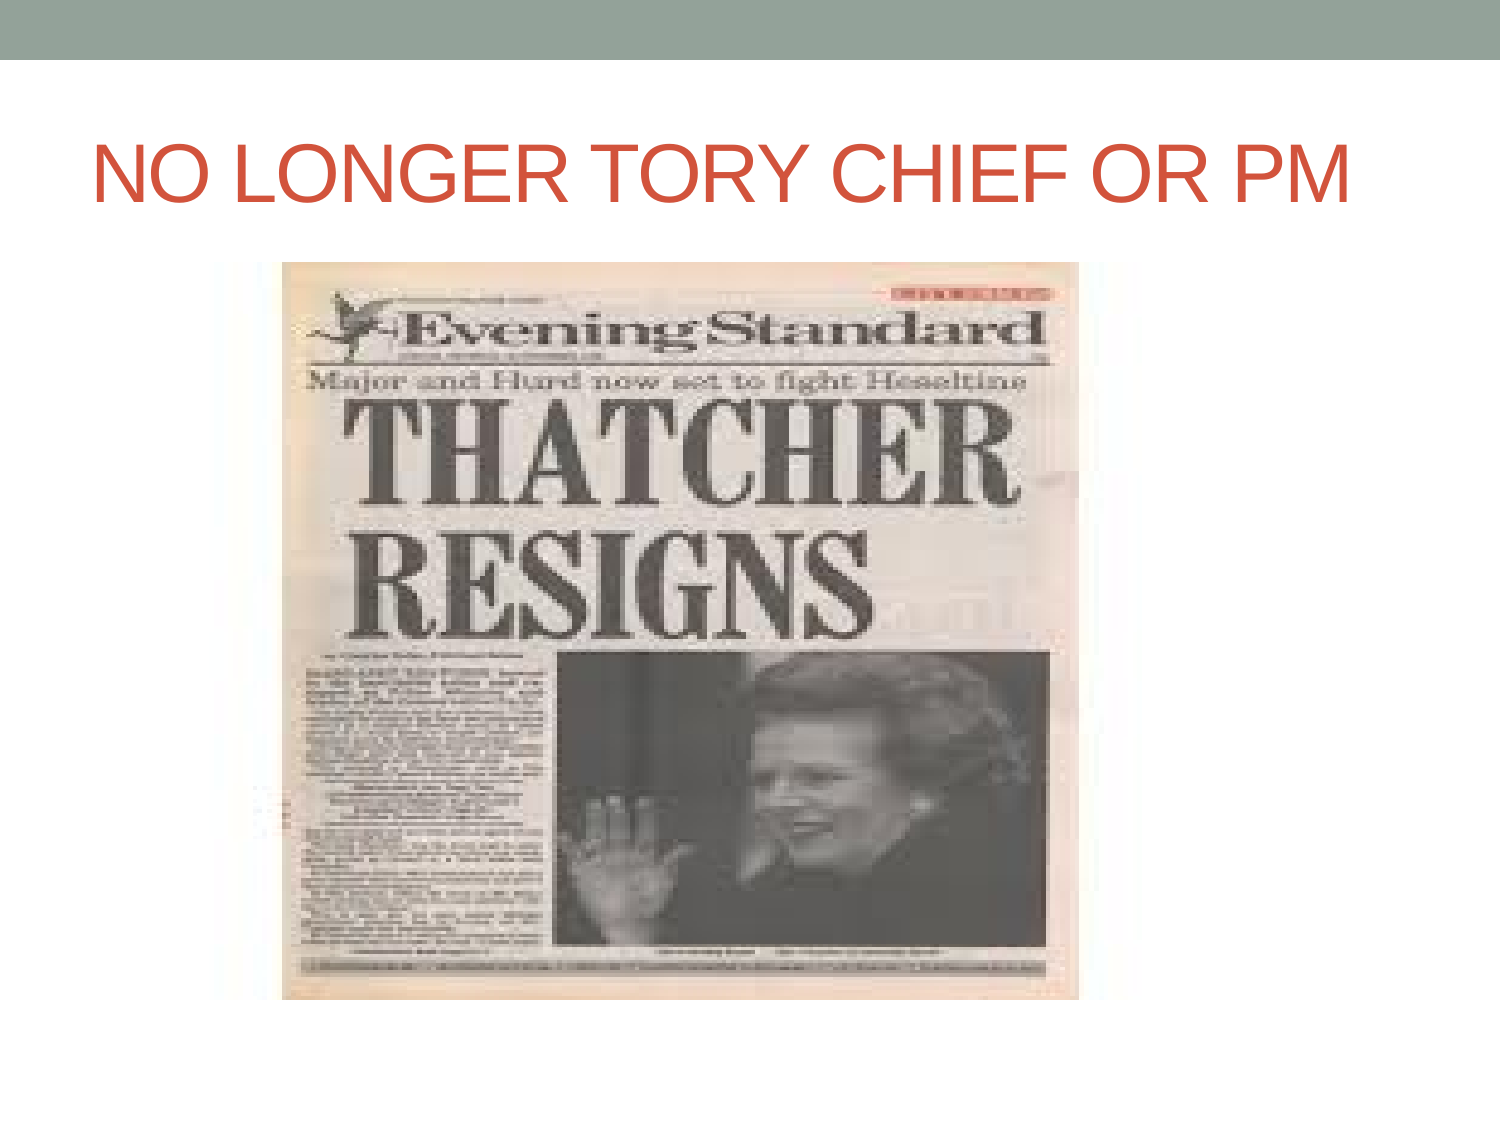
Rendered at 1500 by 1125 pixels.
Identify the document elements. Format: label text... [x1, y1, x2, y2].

title NO LONGER TORY CHIEF OR PM [75, 87, 1425, 250]
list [137, 262, 1226, 1001]
